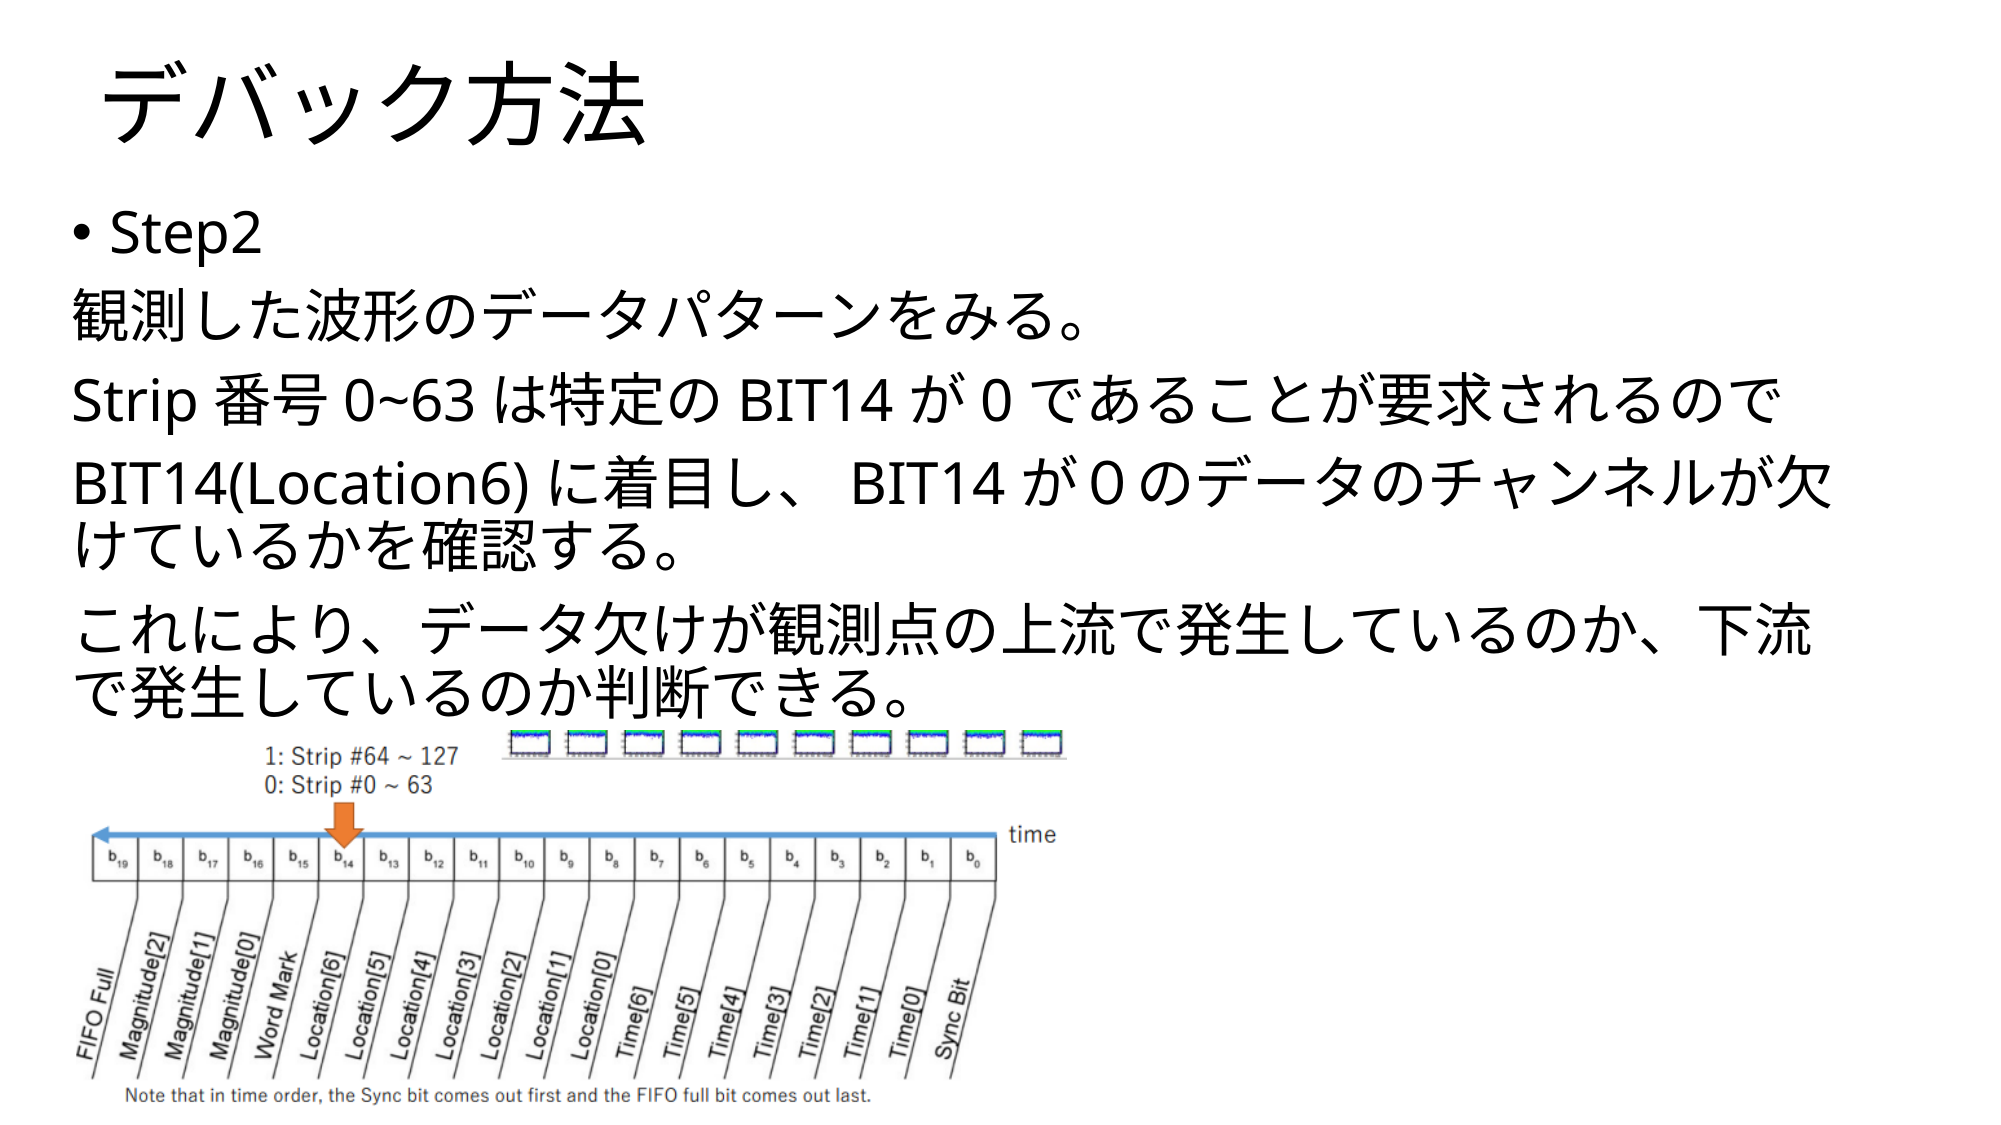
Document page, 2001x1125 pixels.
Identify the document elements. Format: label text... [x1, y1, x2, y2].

title デバック方法 [82, 0, 1808, 218]
picture [22, 730, 1067, 1125]
list Step2 観測した波形のデータパターンをみる。 Strip番号0~63は特定のBIT14が0であることが要求されるので BIT14(Location6)に着目し、BIT14が０のデータのチャンネルが欠けているかを確認する。 これにより、データ欠けが観測点の上流で発生しているのか、下流で発生しているのか判断できる。 [56, 195, 1863, 1014]
